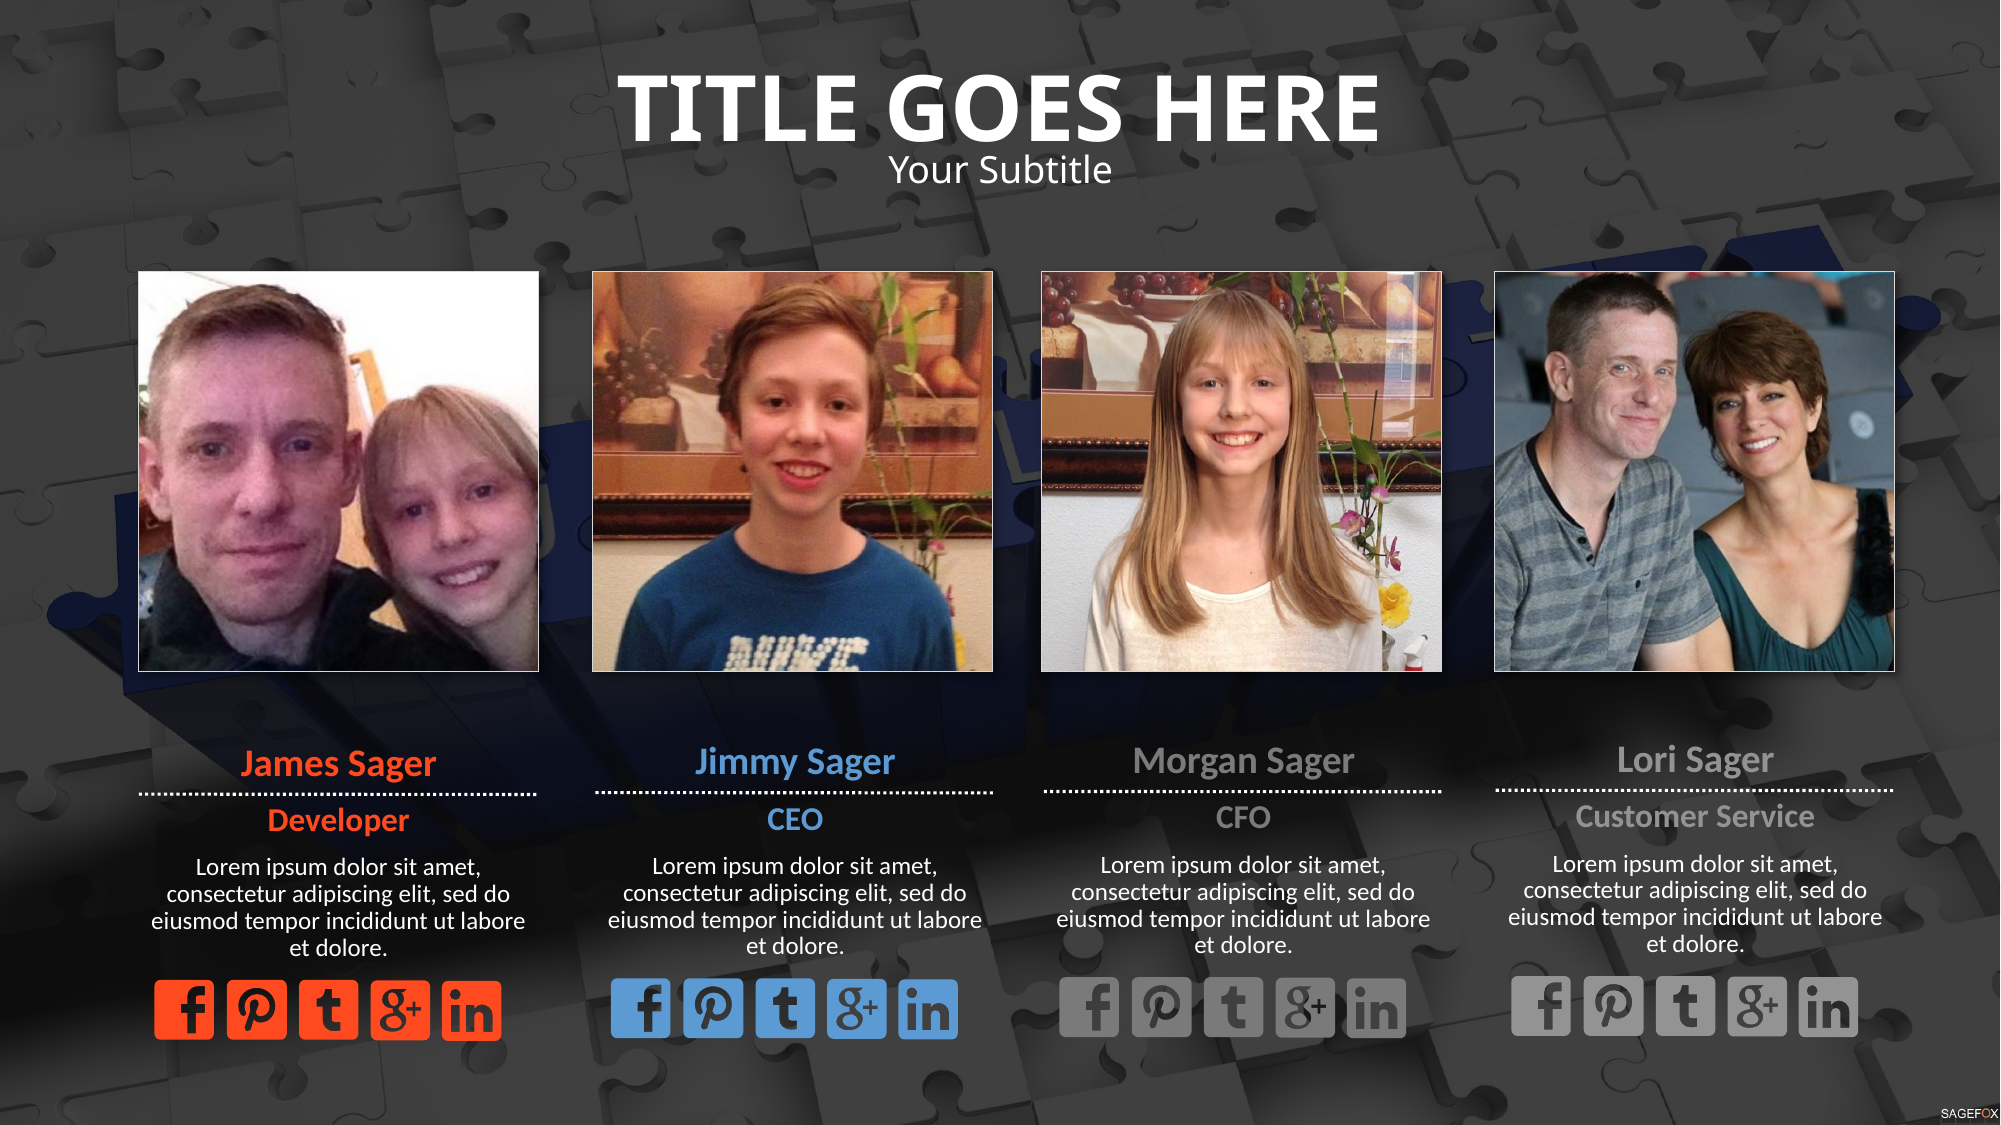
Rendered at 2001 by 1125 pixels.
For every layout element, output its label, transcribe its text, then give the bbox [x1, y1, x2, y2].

text_box Lorem ipsum dolor sit amet, consectetur adipiscing elit, sed do eiusmod tempor incididunt ut labore et dolore. [1043, 851, 1444, 965]
text_box [1040, 270, 1442, 672]
text_box Morgan Sager [1068, 739, 1419, 782]
text_box Lorem ipsum dolor sit amet, consectetur adipiscing elit, sed do eiusmod tempor incididunt ut labore et dolore. [138, 854, 539, 968]
text_box Developer [163, 799, 514, 842]
text_box [591, 270, 993, 672]
text_box CEO [620, 798, 971, 841]
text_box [1059, 977, 1407, 1039]
text_box Lorem ipsum dolor sit amet, consectetur adipiscing elit, sed do eiusmod tempor incididunt ut labore et dolore. [1495, 850, 1896, 964]
text_box Lori Sager [1520, 738, 1871, 781]
text_box CFO [1068, 797, 1419, 840]
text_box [1511, 976, 1859, 1038]
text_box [548, 42, 1452, 199]
picture [0, 0, 2001, 1125]
text_box Lorem ipsum dolor sit amet, consectetur adipiscing elit, sed do eiusmod tempor incididunt ut labore et dolore. [595, 852, 996, 966]
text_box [610, 978, 958, 1040]
text_box [1494, 271, 1896, 673]
text_box Customer Service [1520, 796, 1871, 839]
text_box [138, 270, 540, 672]
text_box James Sager [163, 742, 514, 785]
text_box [154, 979, 502, 1041]
text_box Jimmy Sager [620, 740, 971, 784]
